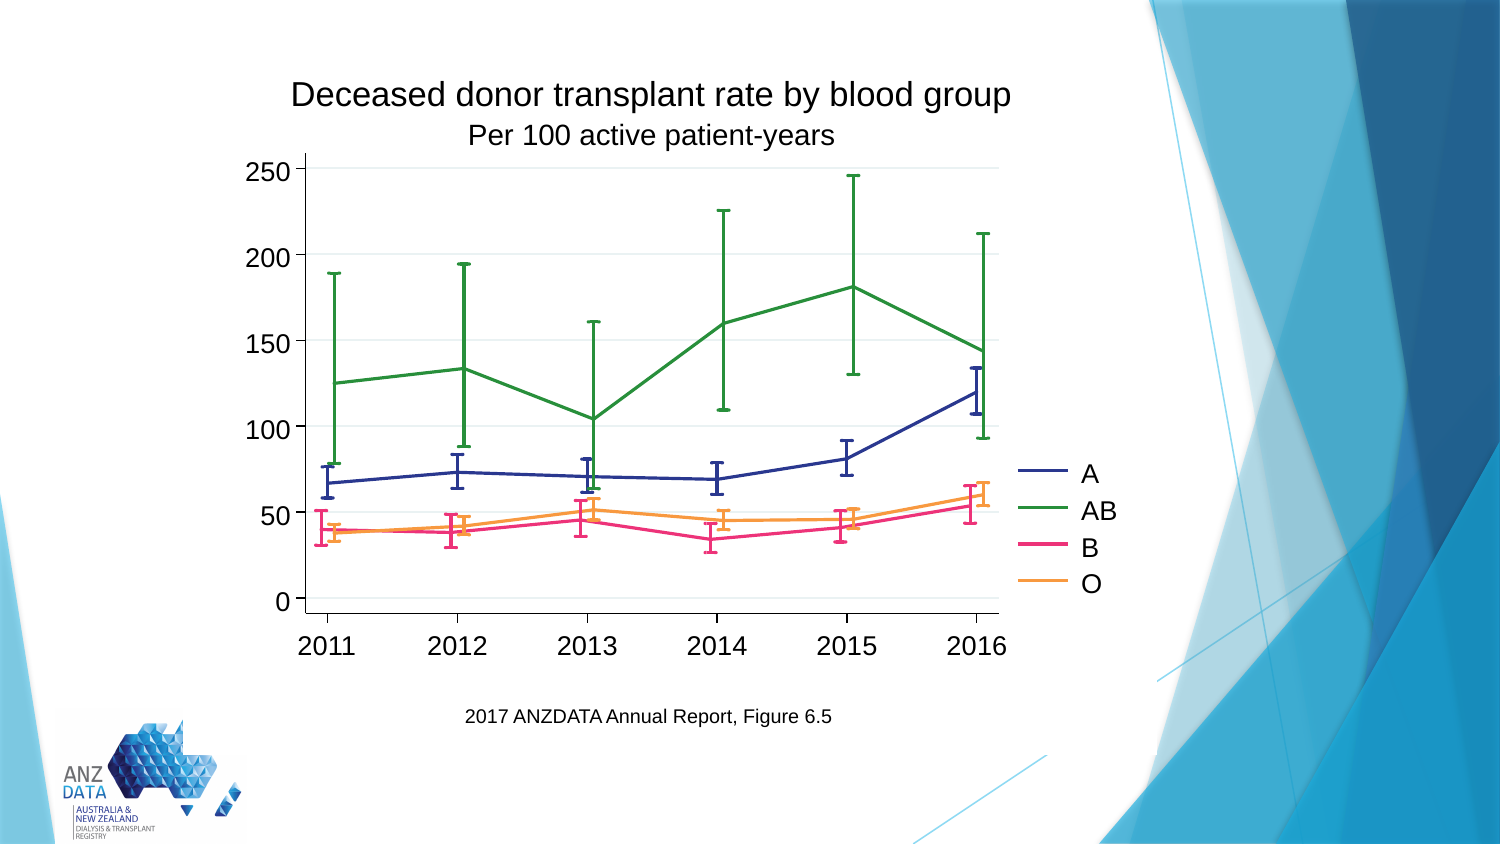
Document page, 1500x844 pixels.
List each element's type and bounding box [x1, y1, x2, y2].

list [182, 46, 1158, 757]
picture [55, 708, 247, 844]
